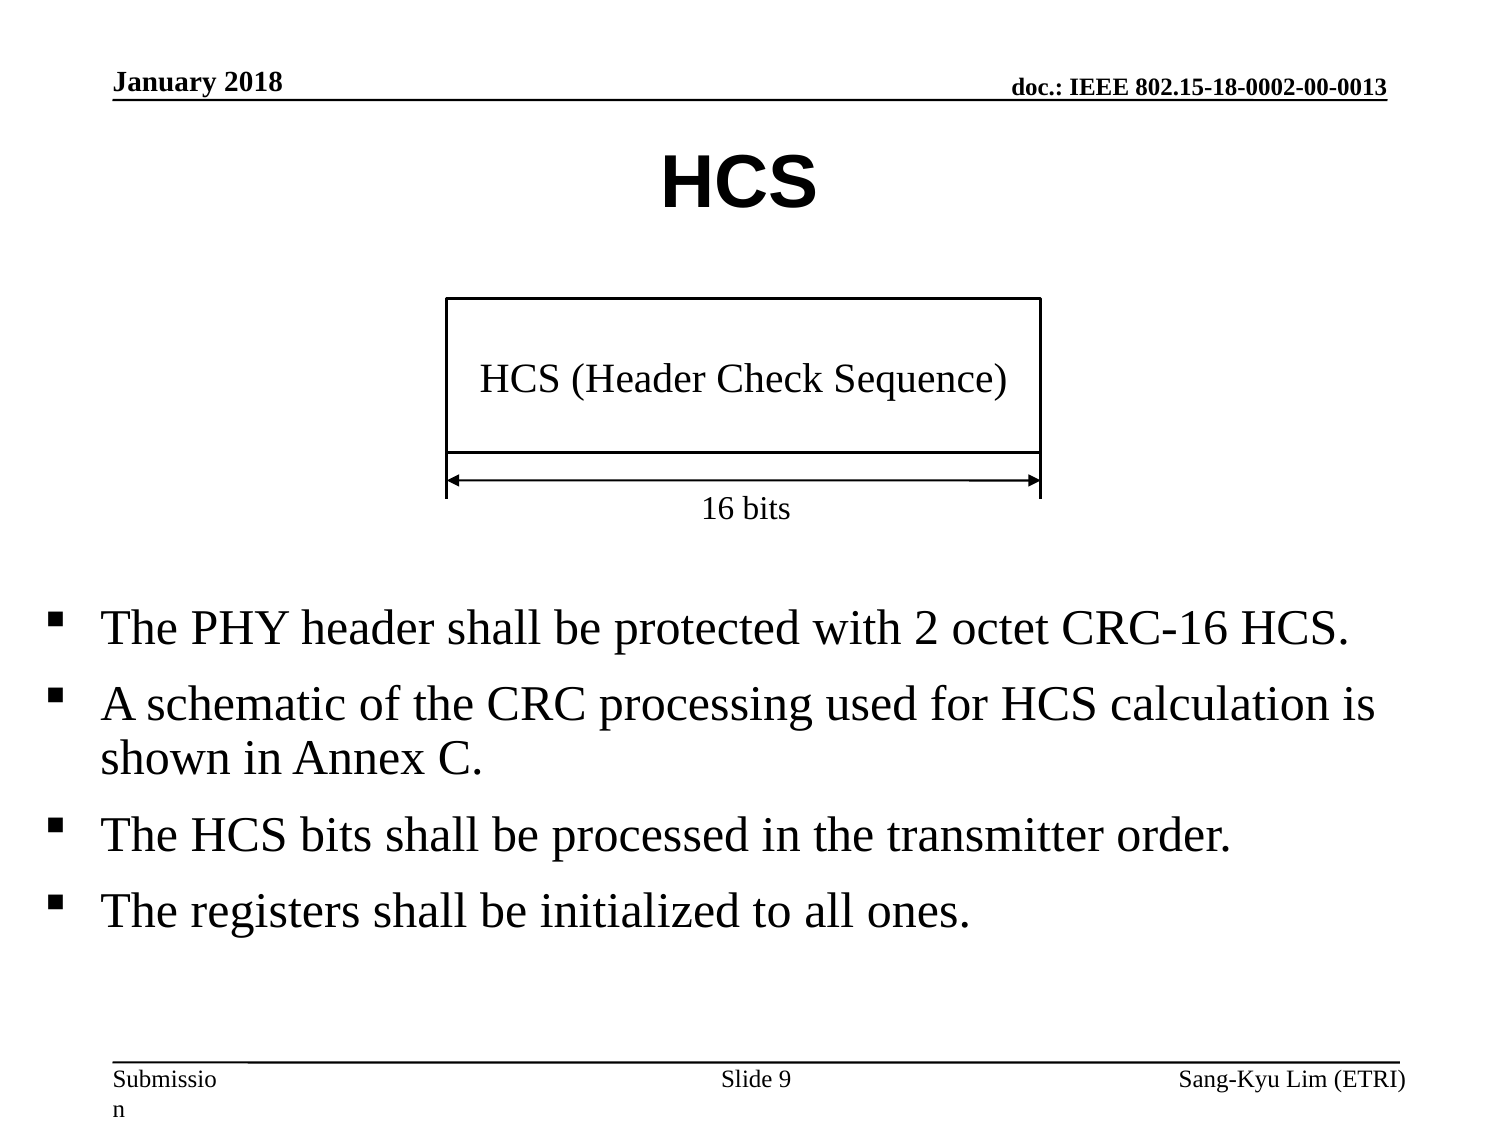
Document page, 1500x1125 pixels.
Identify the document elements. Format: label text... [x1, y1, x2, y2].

text_box The PHY header shall be protected with 2 octet CRC-16 HCS. A schematic of the CRC processing used for HCS calculation is shown in Annex C. The HCS bits shall be processed in the transmitter order. The registers shall be initialized to all ones. [29, 593, 1463, 1016]
text_box HCS [0, 125, 1500, 252]
slide_number Slide 9 [712, 1061, 800, 1093]
footer Sang-Kyu Lim (ETRI) [893, 1061, 1407, 1093]
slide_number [112, 61, 376, 98]
text_box HCS (Header Check Sequence) [446, 298, 1041, 453]
text_box 16 bits [686, 488, 807, 534]
